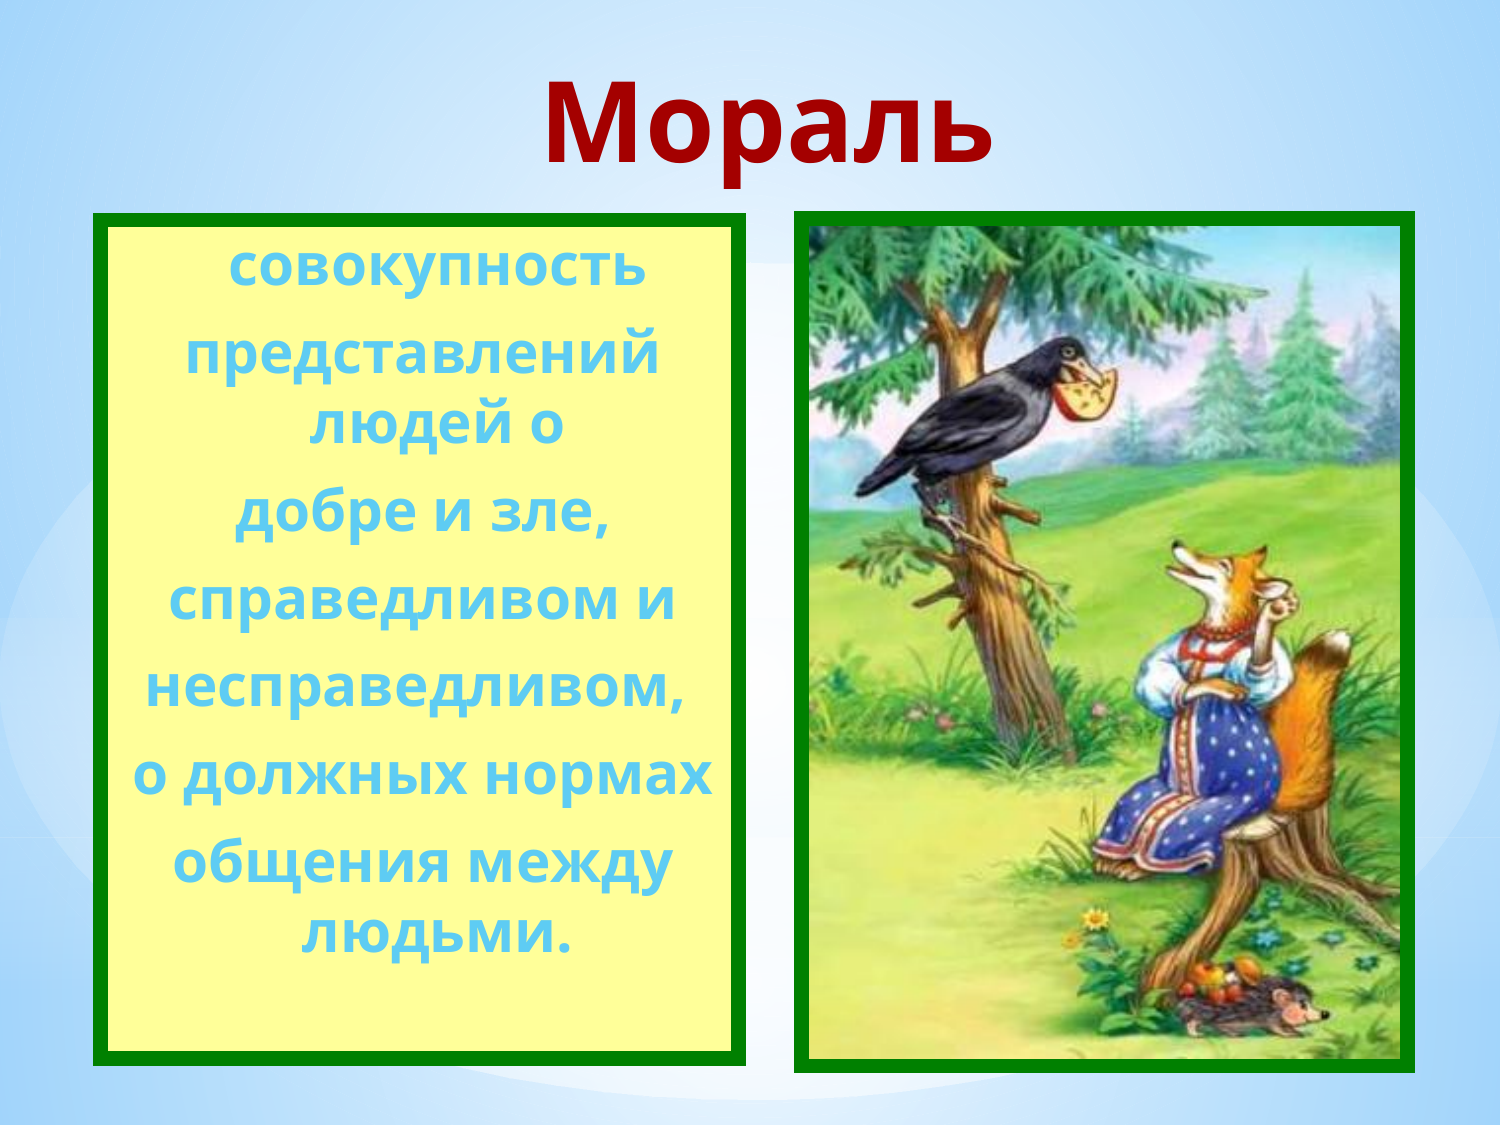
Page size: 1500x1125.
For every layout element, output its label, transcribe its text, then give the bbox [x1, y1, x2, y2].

picture [808, 225, 1401, 1059]
text_box совокупность представлений людей о добре и зле, справедливом и несправедливом, о должных нормах общения между людьми. [100, 220, 739, 1059]
text_box Мораль [454, 42, 1081, 193]
